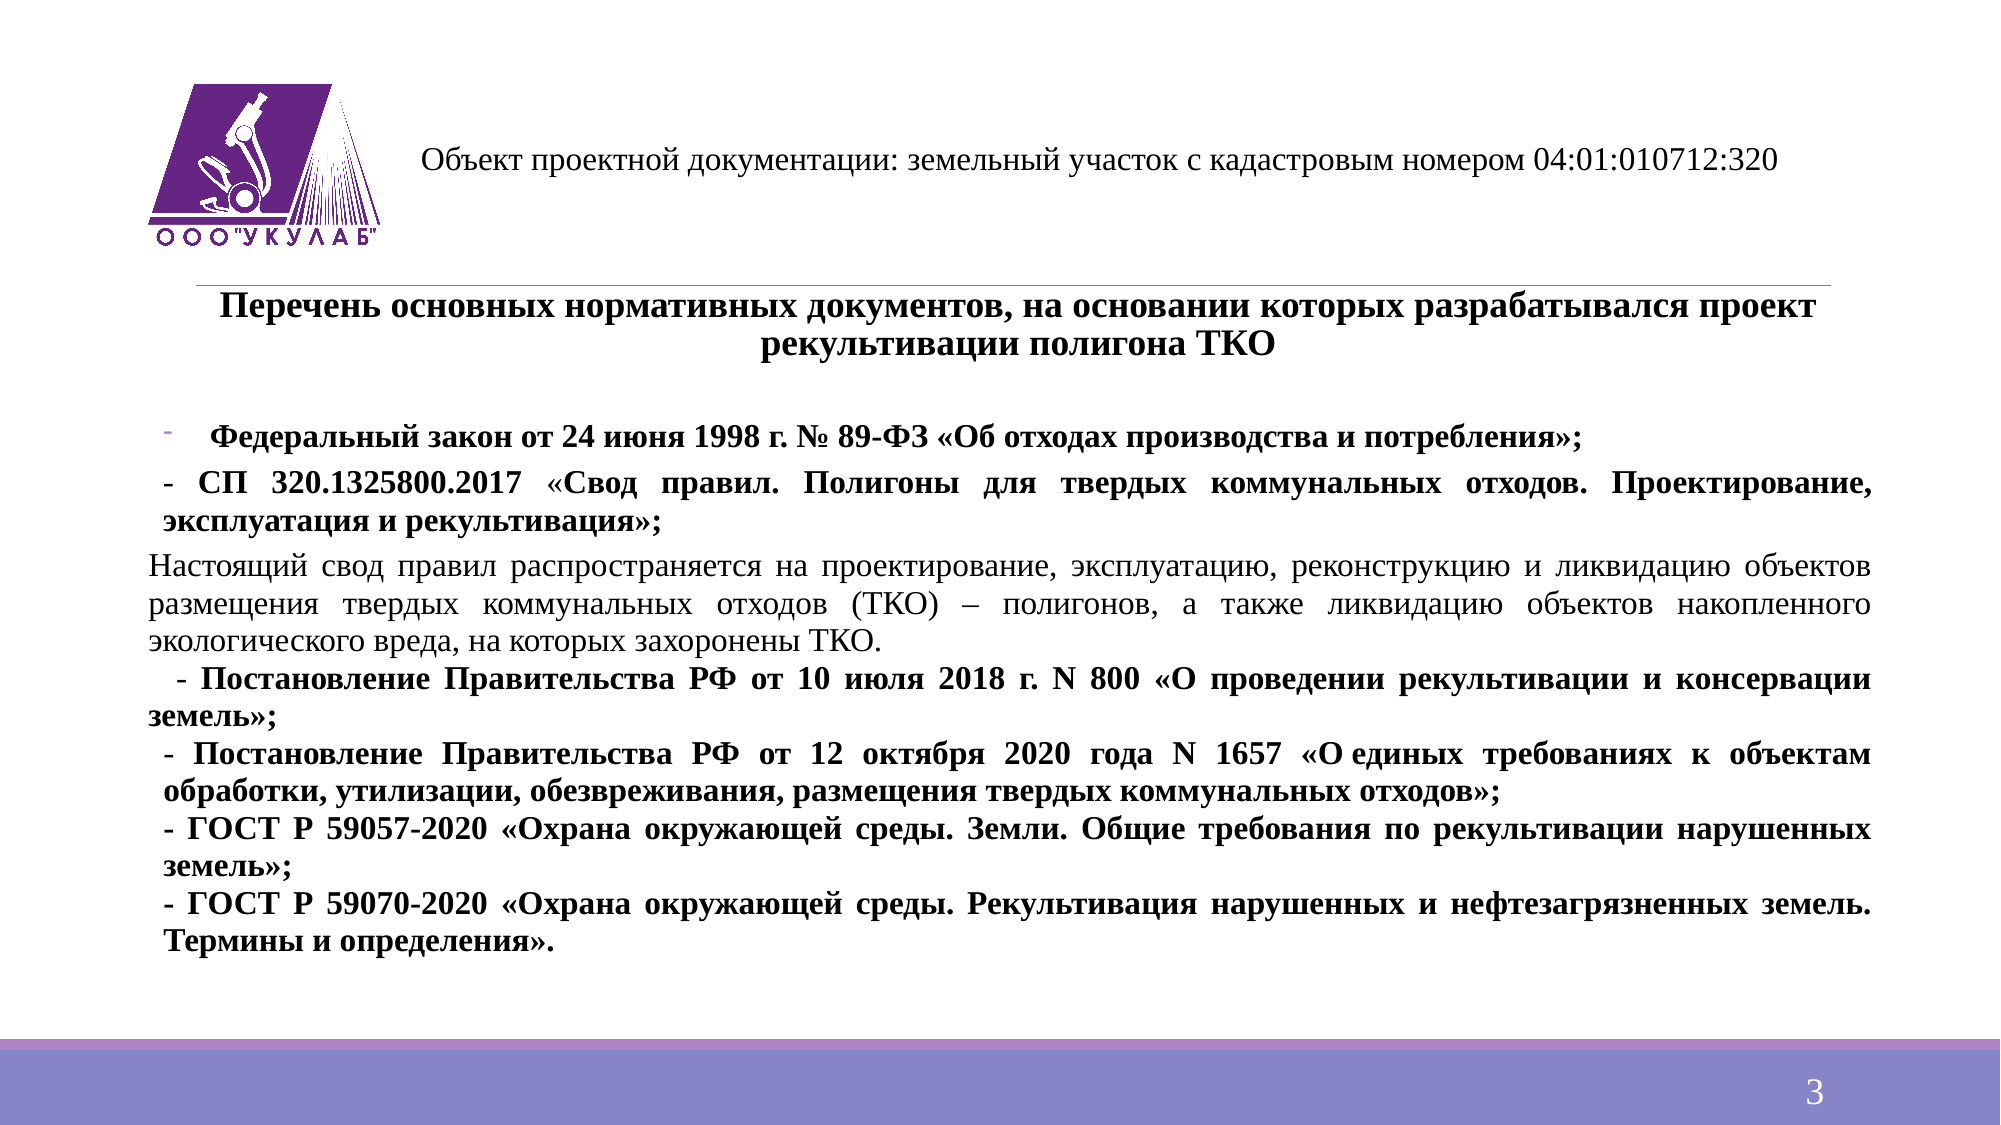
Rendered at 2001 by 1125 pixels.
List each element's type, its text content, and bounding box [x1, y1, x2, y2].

picture [147, 83, 399, 256]
slide_number 3 [1624, 1059, 1840, 1120]
list Перечень основных нормативных документов, на основании которых разрабатывался проект рекультивации полигона ТКО Федеральный закон от 24 июня 1998 г. № 89-ФЗ «Об отходах производства и потребления»; - СП 320.1325800.2017 «Свод правил. Полигоны для твердых коммунальных отходов. Проектирование, эксплуатация и рекультивация»; Настоящий свод правил распространяется на проектирование, эксплуатацию, реконструкцию и ликвидацию объектов размещения твердых коммунальных отходов (ТКО) – полигонов, а также ликвидацию объектов накопленного экологического вреда, на которых захоронены ТКО. - Постановление Правительства РФ от 10 июля 2018 г. N 800 «О проведении рекультивации и консервации земель»; - Постановление Правительства РФ от 12 октября 2020 года N 1657 «О единых требованиях к объектам обработки, утилизации, обезвреживания, размещения твердых коммунальных отходов»; - ГОСТ Р 59057-2020 «Охрана окружающей среды. Земли. Общие требования по рекультивации нарушенных земель»; - ГОСТ Р 59070-2020 «Охрана окружающей среды. Рекультивация нарушенных и нефтезагрязненных земель. Термины и определения». [148, 280, 1875, 995]
text_box Объект проектной документации: земельный участок с кадастровым номером 04:01:010712:320 [408, 129, 1796, 185]
